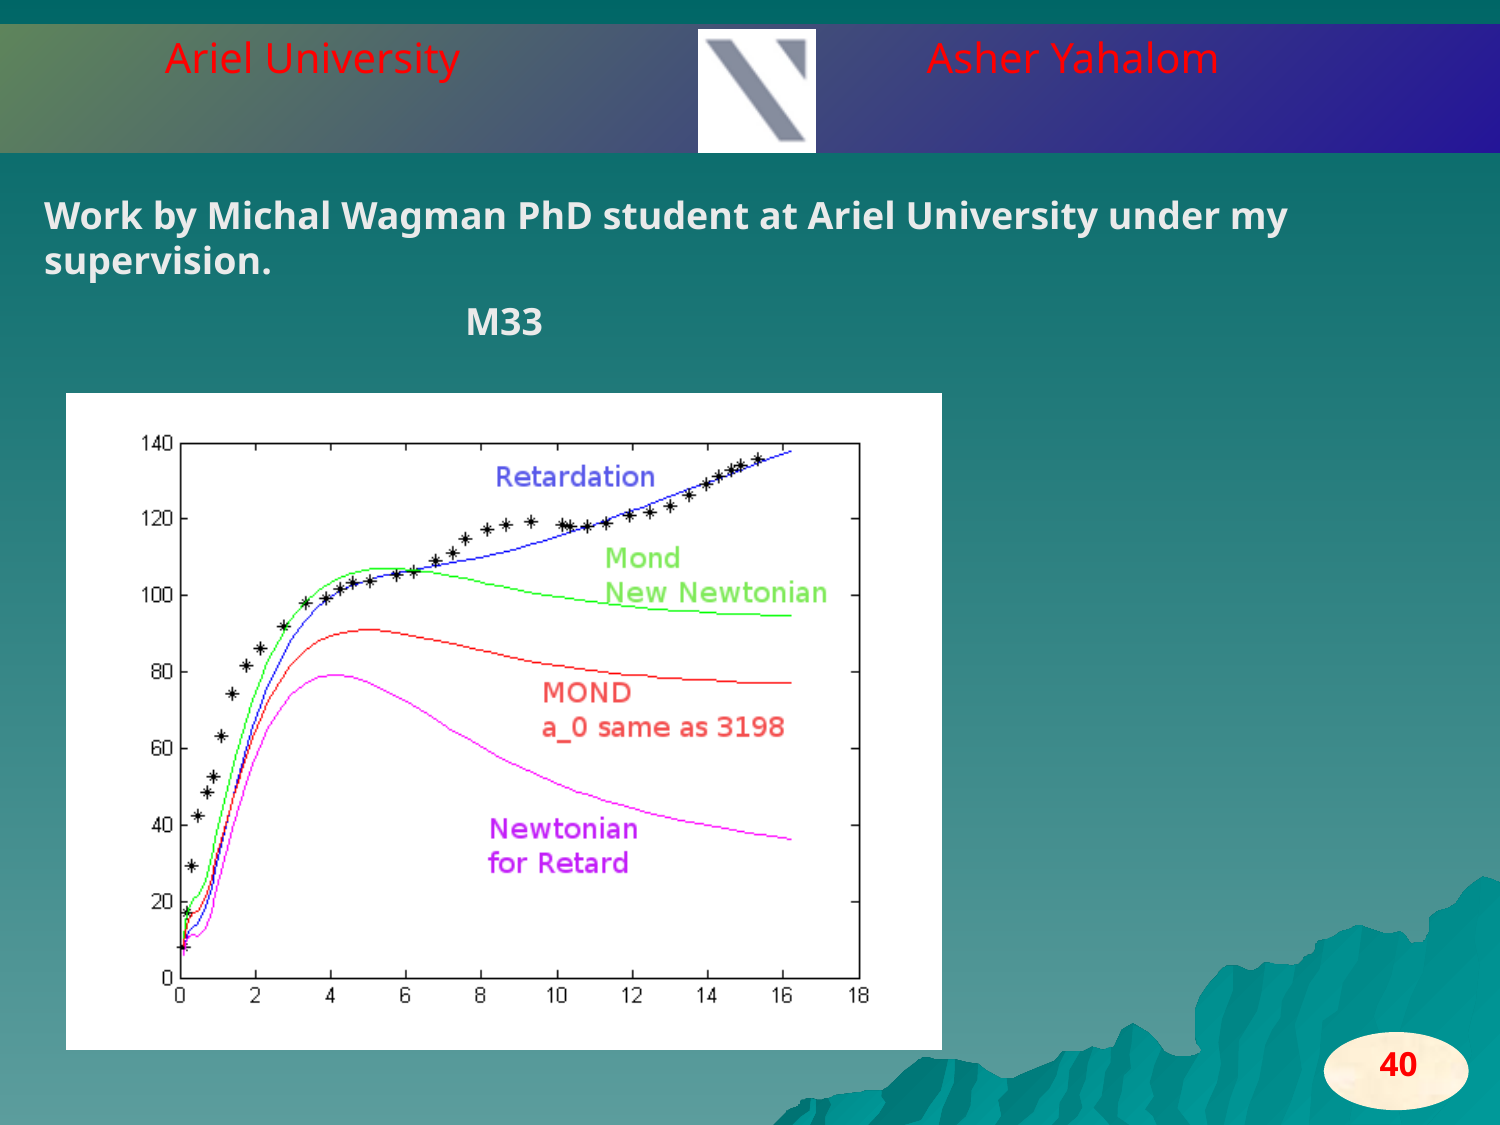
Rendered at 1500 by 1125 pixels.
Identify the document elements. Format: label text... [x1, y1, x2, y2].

picture [66, 393, 942, 1050]
picture [698, 29, 816, 153]
text_box M33 [450, 290, 558, 351]
picture [1342, 1037, 1469, 1111]
text_box Work by Michal Wagman PhD student at Ariel University under my supervision. [29, 184, 1365, 335]
slide_number 40 [1082, 1021, 1433, 1097]
